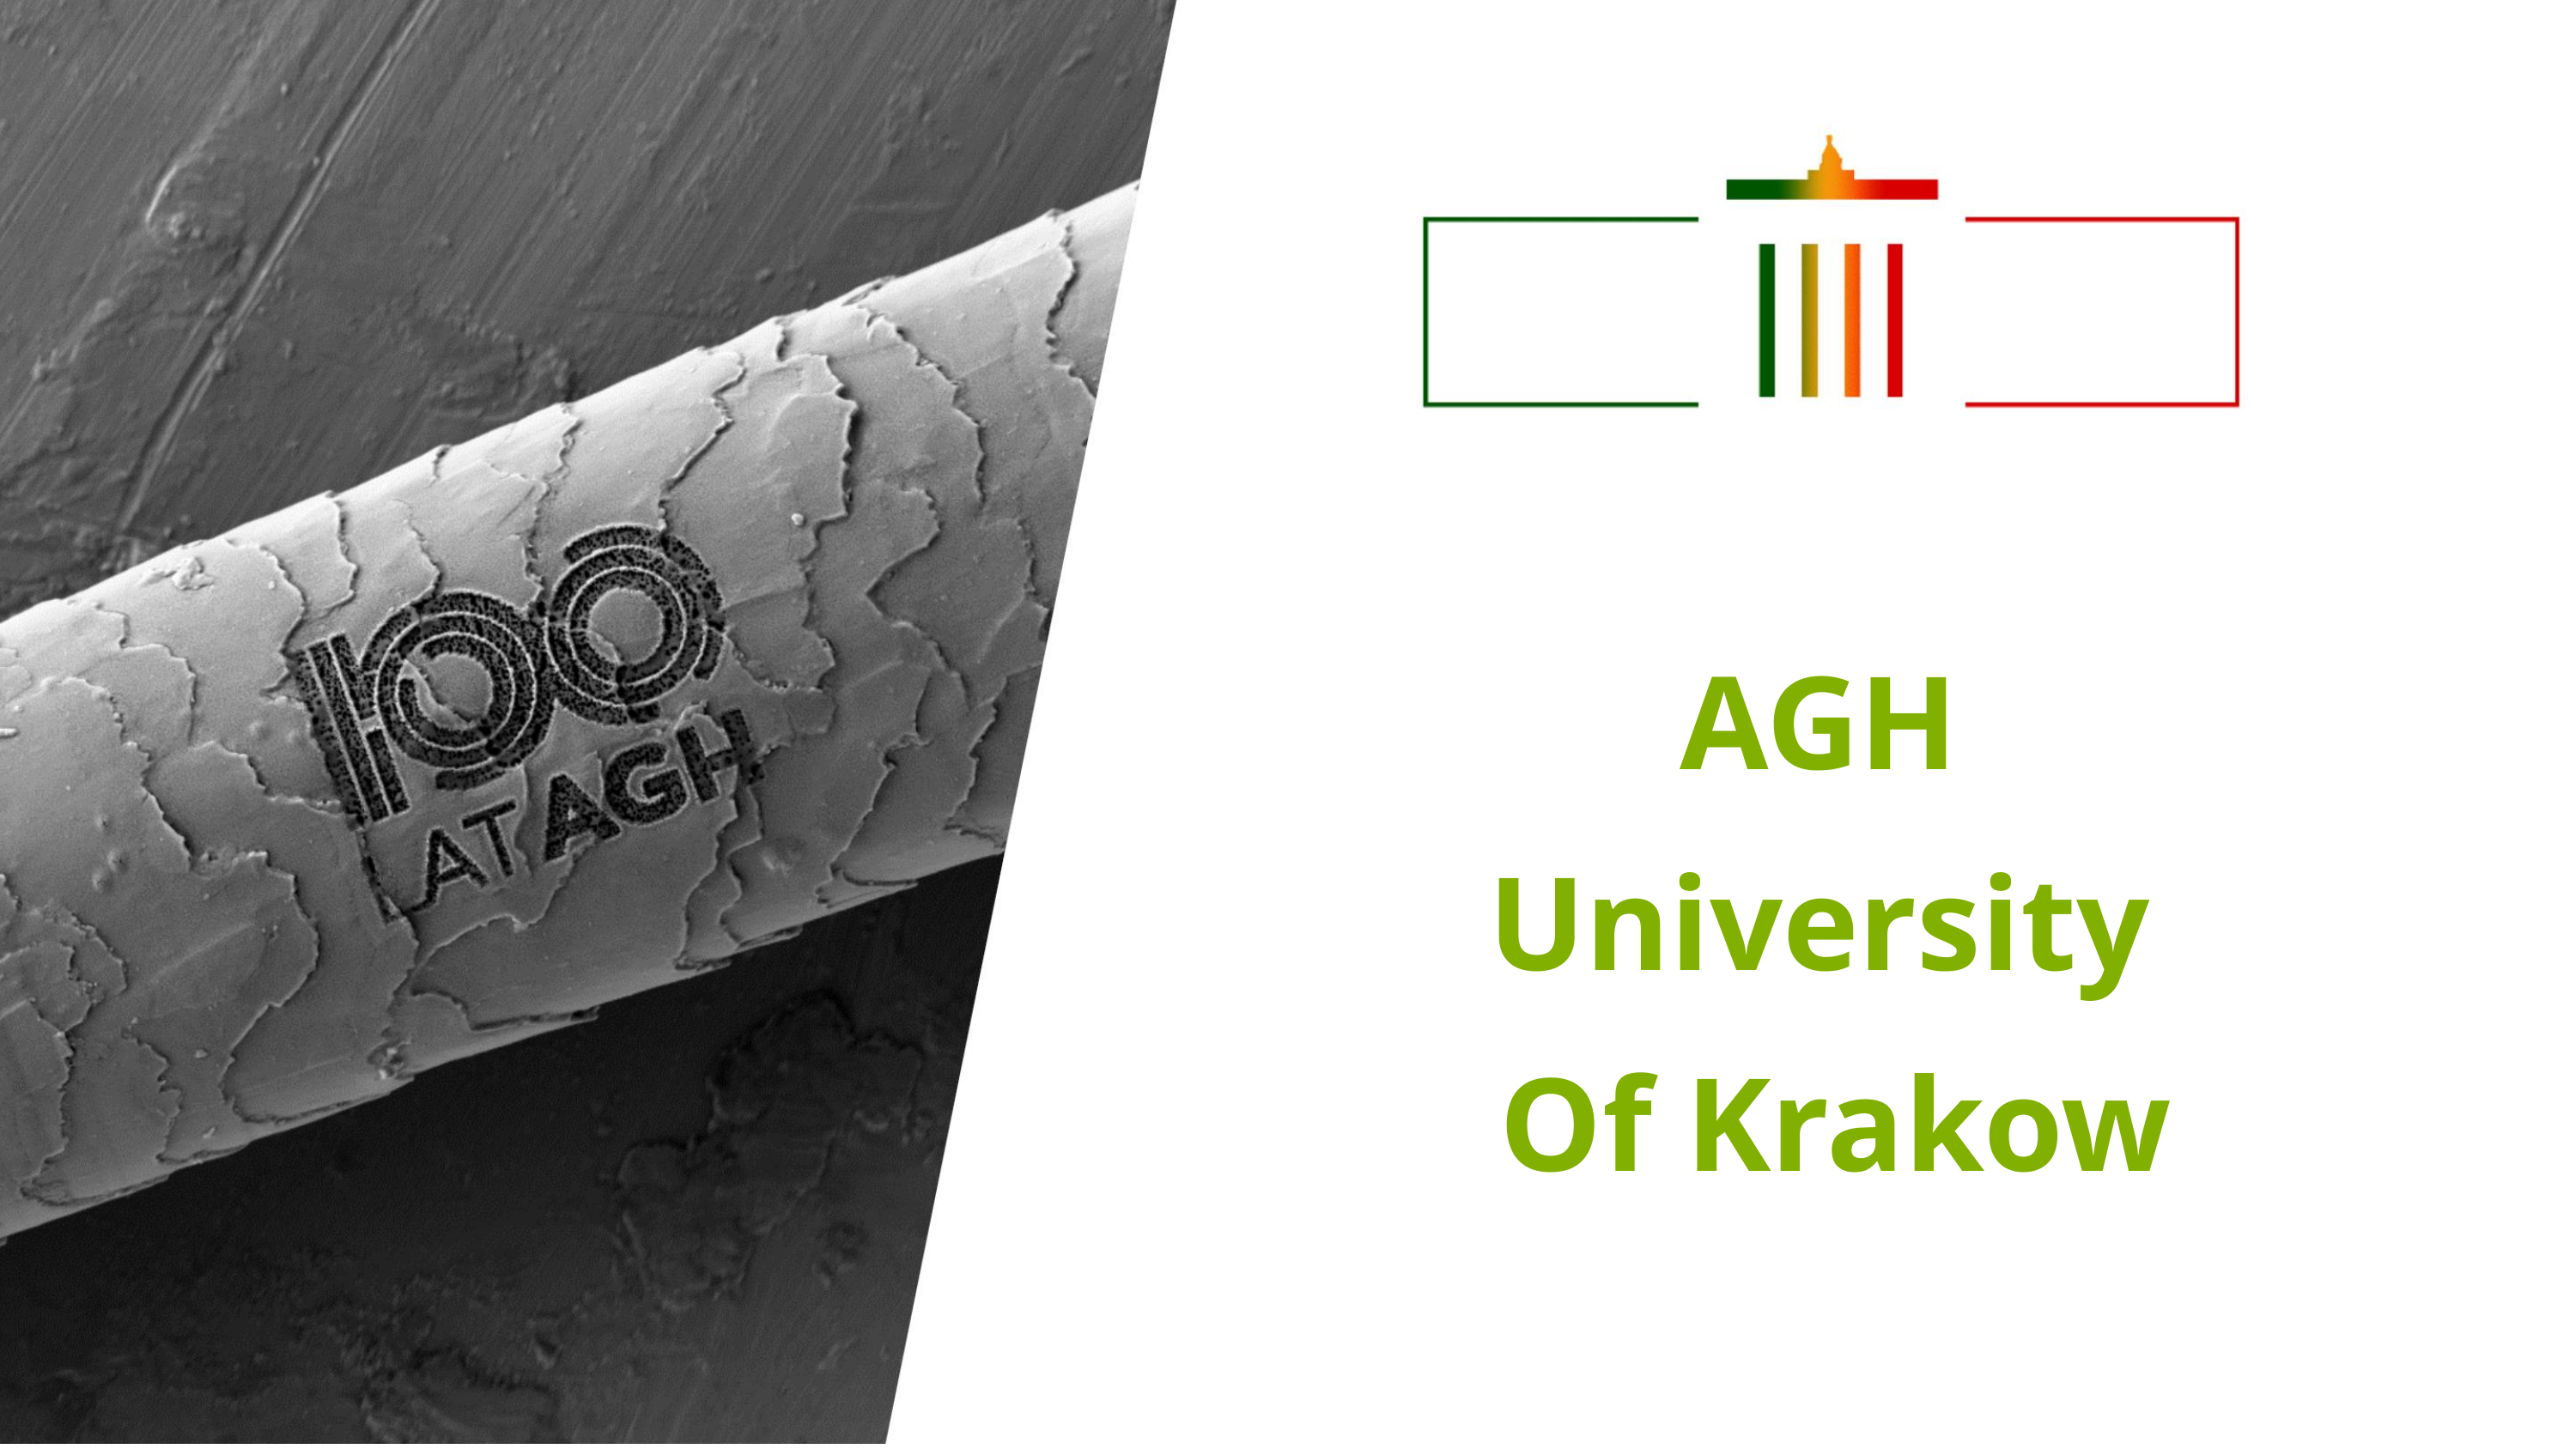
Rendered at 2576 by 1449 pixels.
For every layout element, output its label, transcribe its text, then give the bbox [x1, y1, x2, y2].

text_box [0, 0, 2576, 1444]
text_box AGH University Of Krakow [1062, 594, 2458, 1197]
